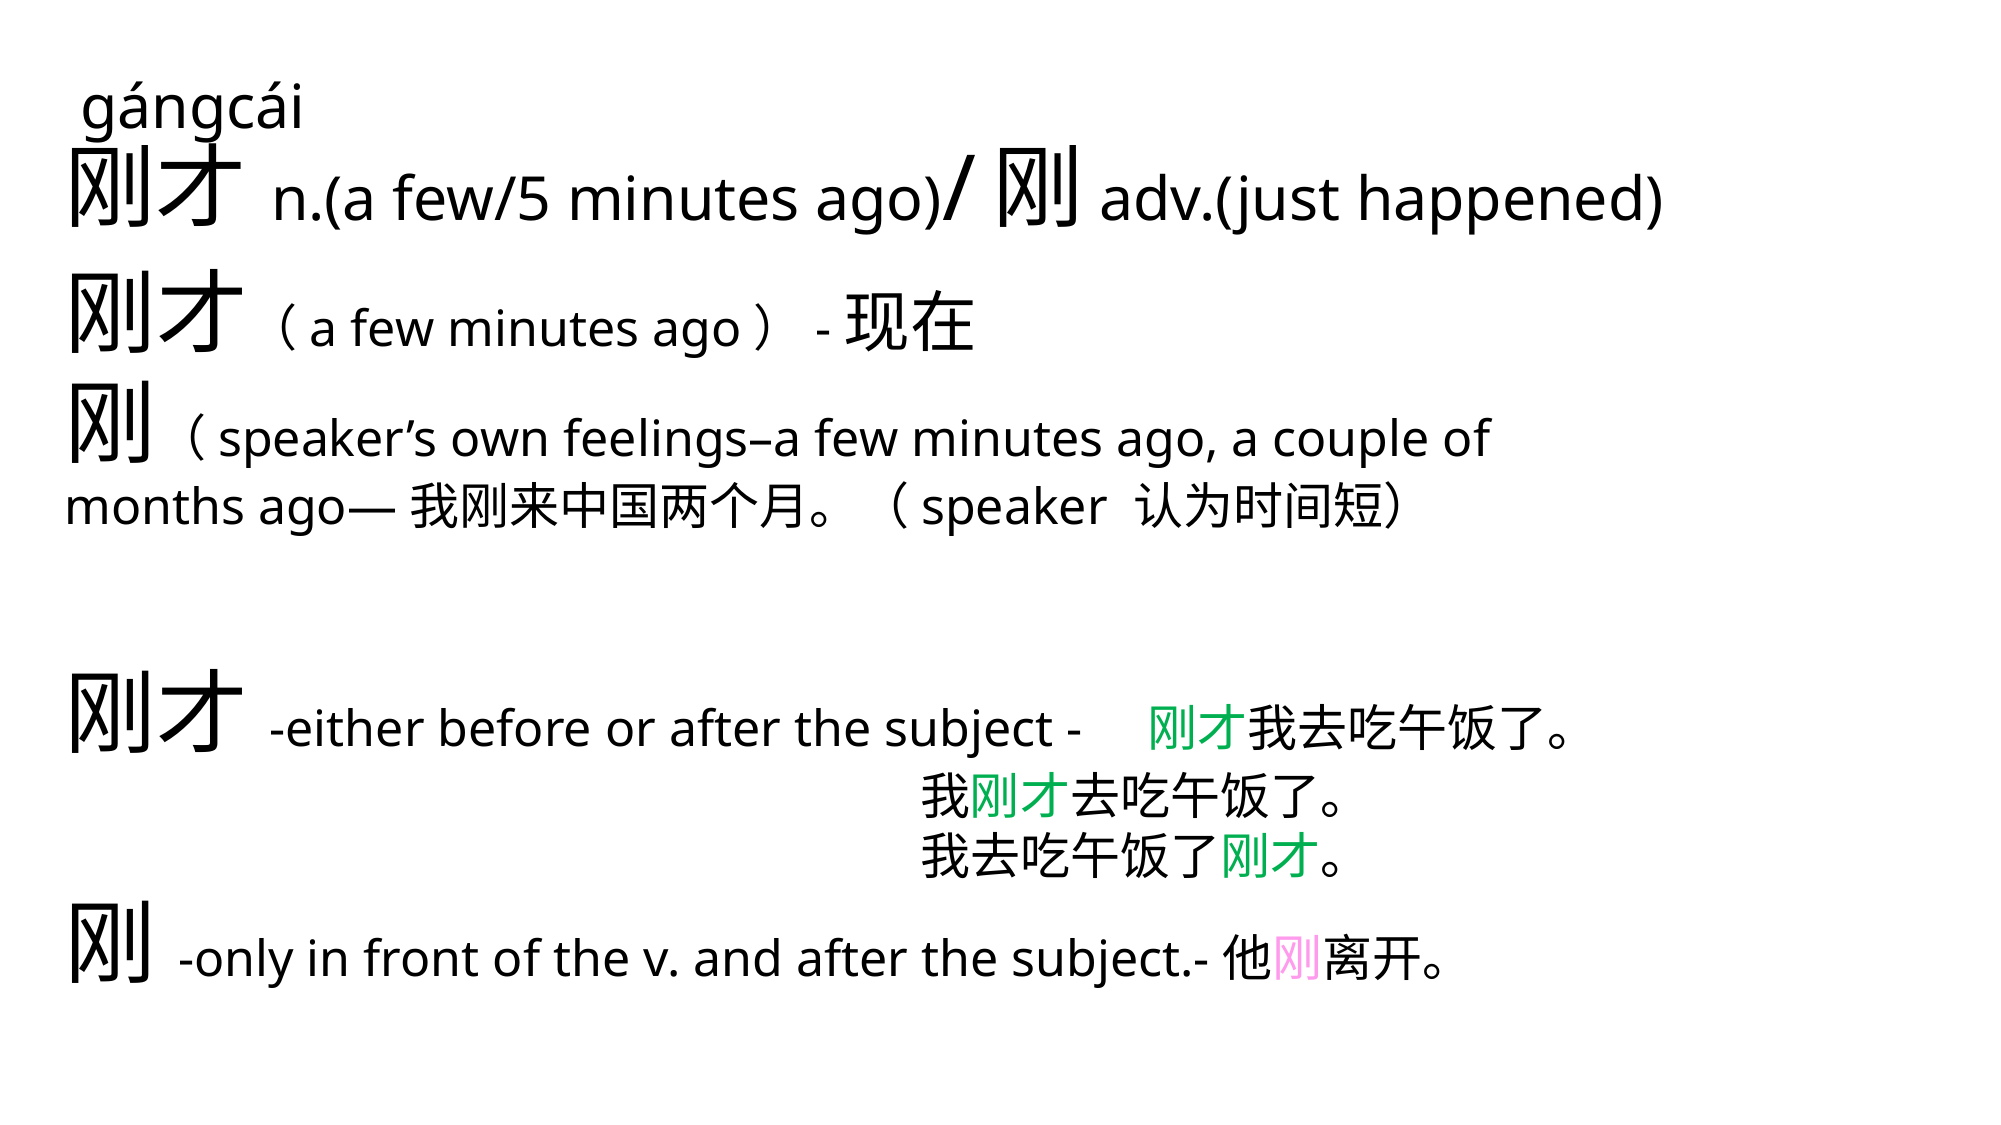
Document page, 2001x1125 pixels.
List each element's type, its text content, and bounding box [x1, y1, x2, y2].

text_box gángcái 刚才 n.(a few/5 minutes ago)/刚adv.(just happened) [49, 23, 1807, 248]
text_box 刚才（a few minutes ago）-现在 刚（speaker’s own feelings–a few minutes ago, a couple of months ago—我刚来中国两个月。（speaker 认为时间短） 刚才-either before or after the subject - 刚才我去吃午饭了。 我刚才去吃午饭了。 我去吃午饭了刚才。 刚-only in front of the v. and after the subject.-他刚离开。 [49, 247, 1590, 1107]
